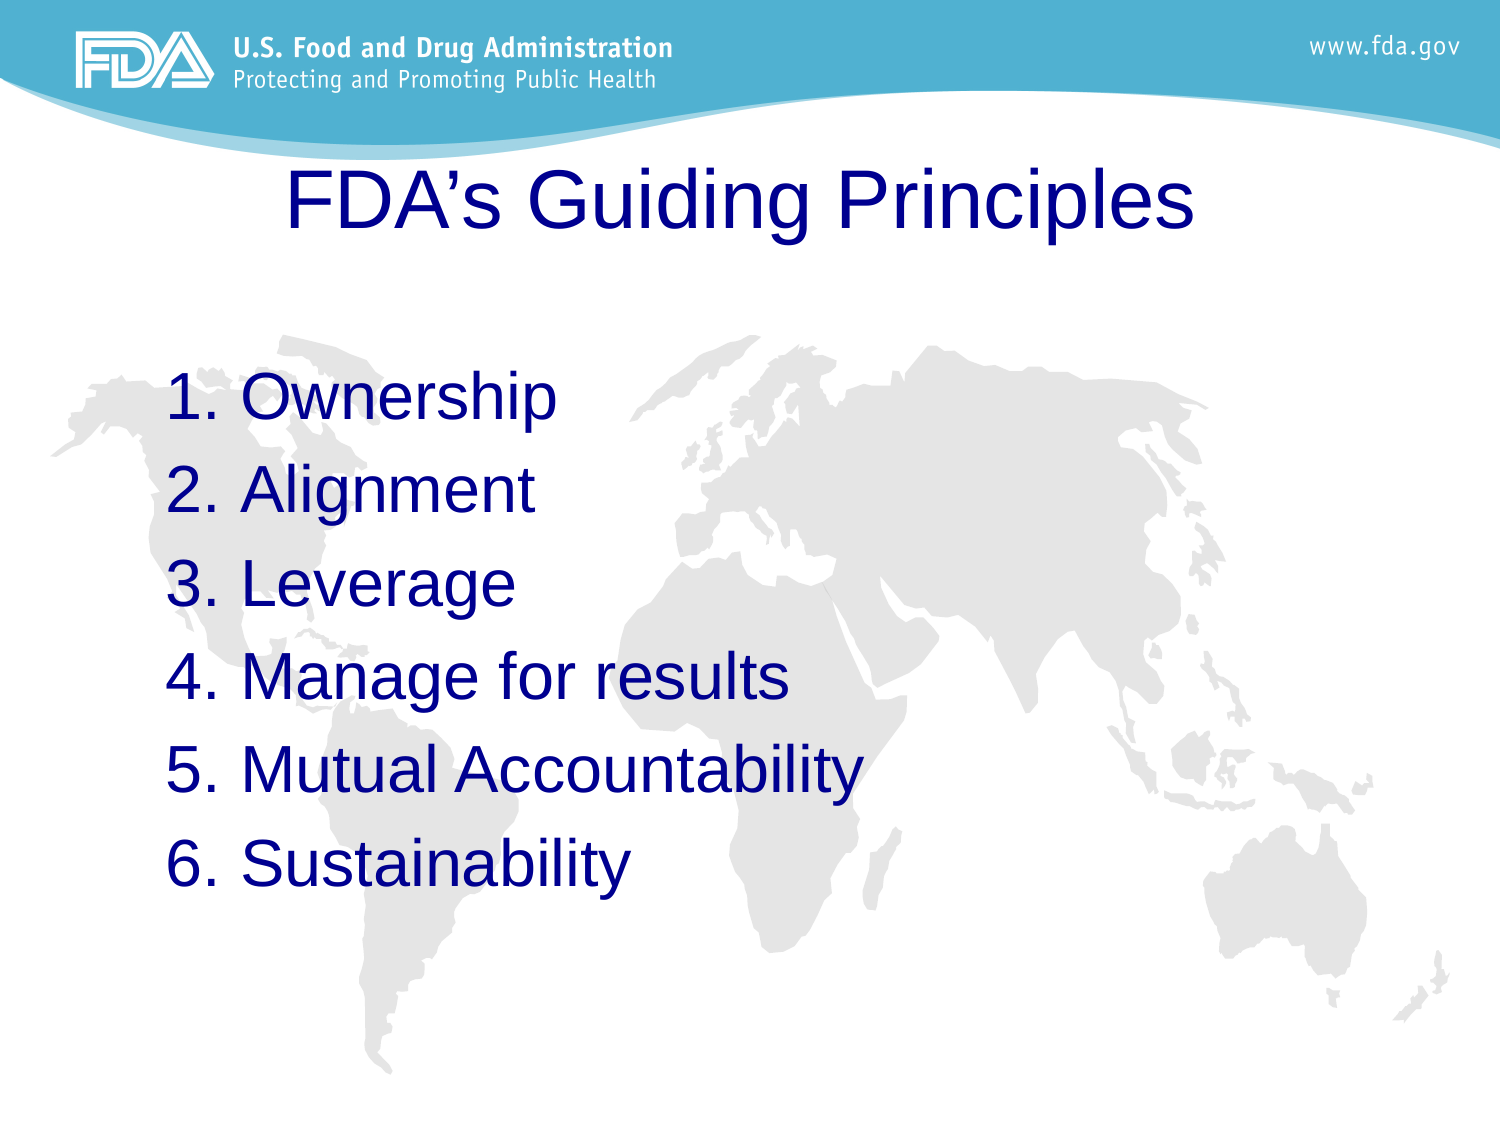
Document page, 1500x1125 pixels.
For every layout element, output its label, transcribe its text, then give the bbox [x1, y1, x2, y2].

picture [0, 0, 1500, 160]
list Ownership Alignment Leverage Manage for results Mutual Accountability Sustainability [75, 252, 1425, 1106]
title FDA’s Guiding Principles [65, 137, 1416, 252]
